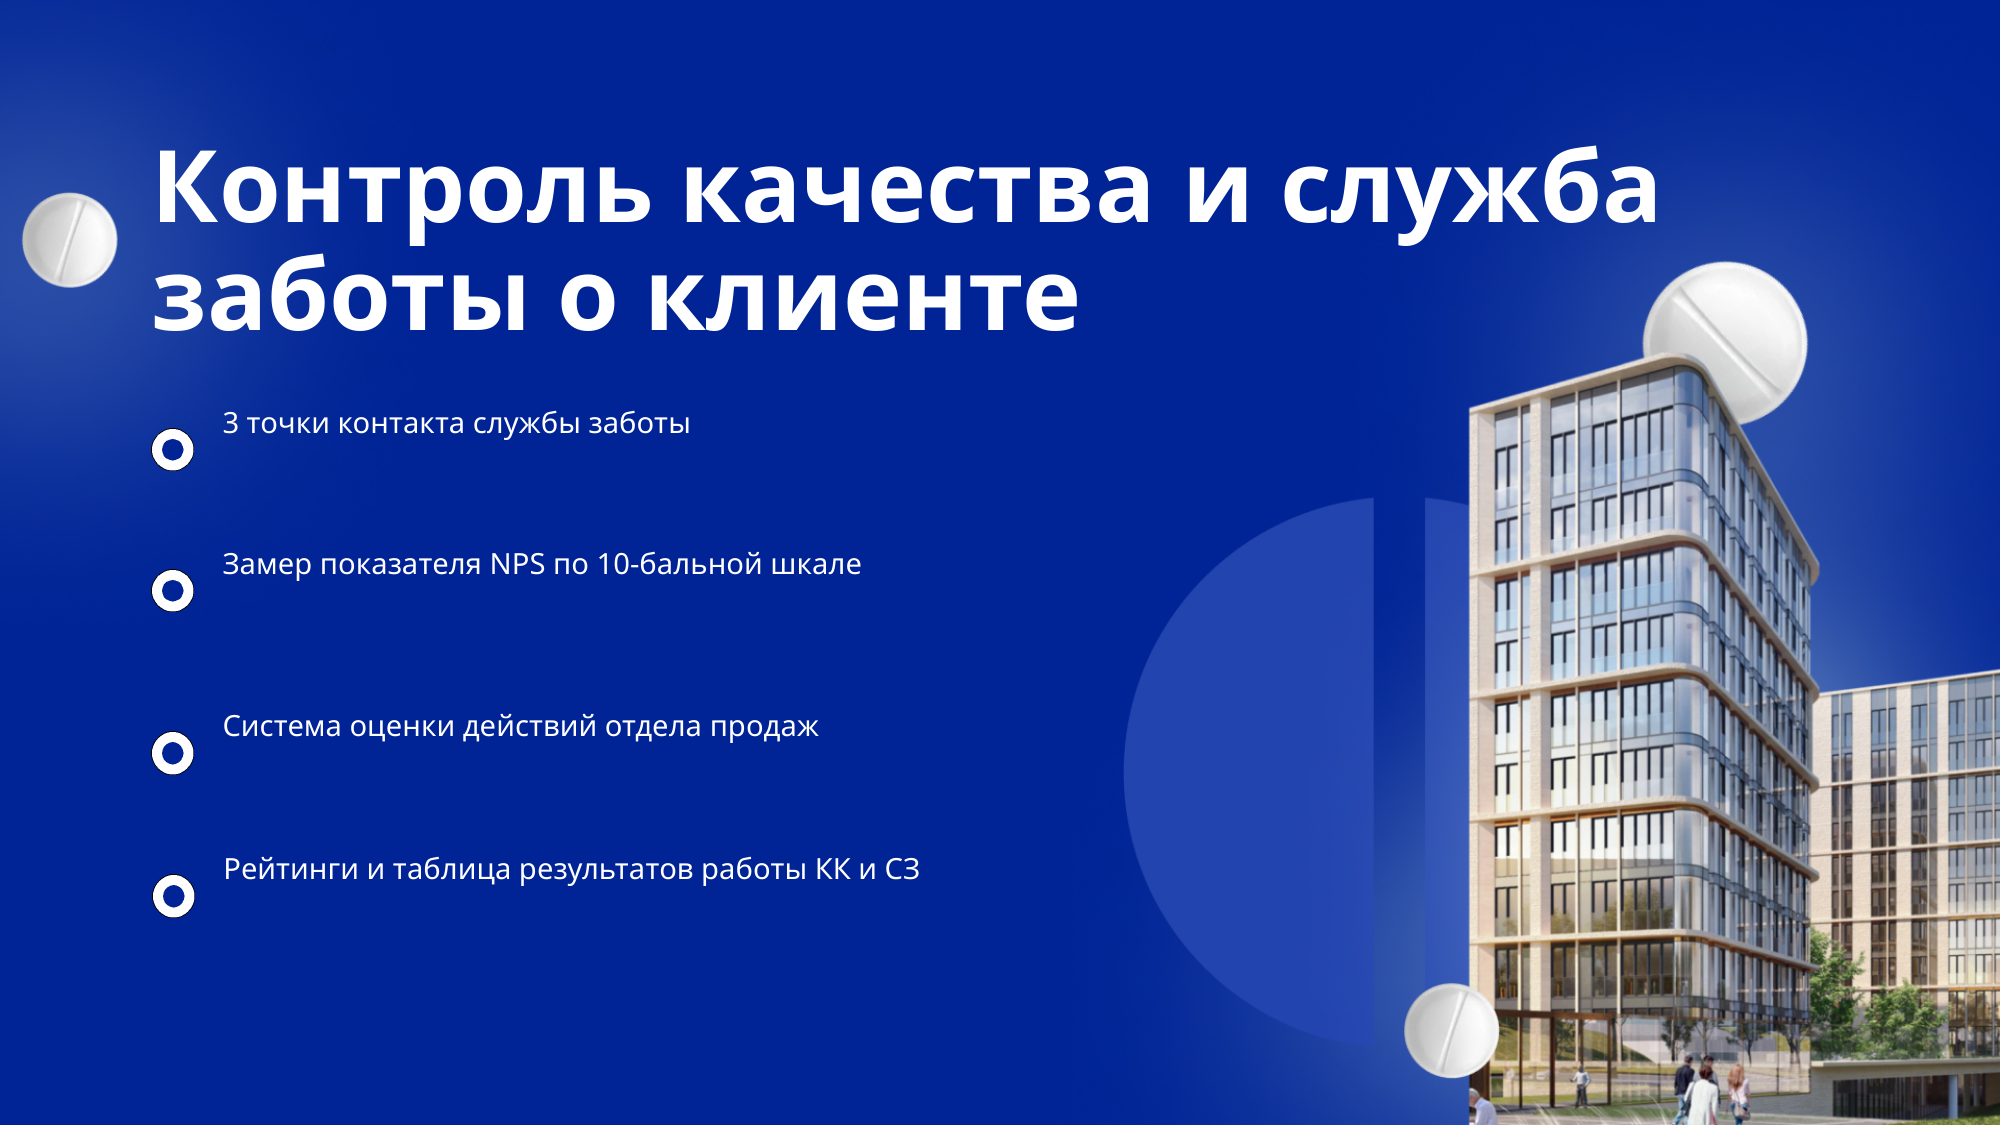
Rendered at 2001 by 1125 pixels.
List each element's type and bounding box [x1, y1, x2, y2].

text_box [151, 396, 1503, 471]
text_box [152, 843, 1504, 918]
text_box [151, 538, 1503, 612]
picture [0, 0, 2000, 1125]
text_box [151, 700, 1503, 775]
